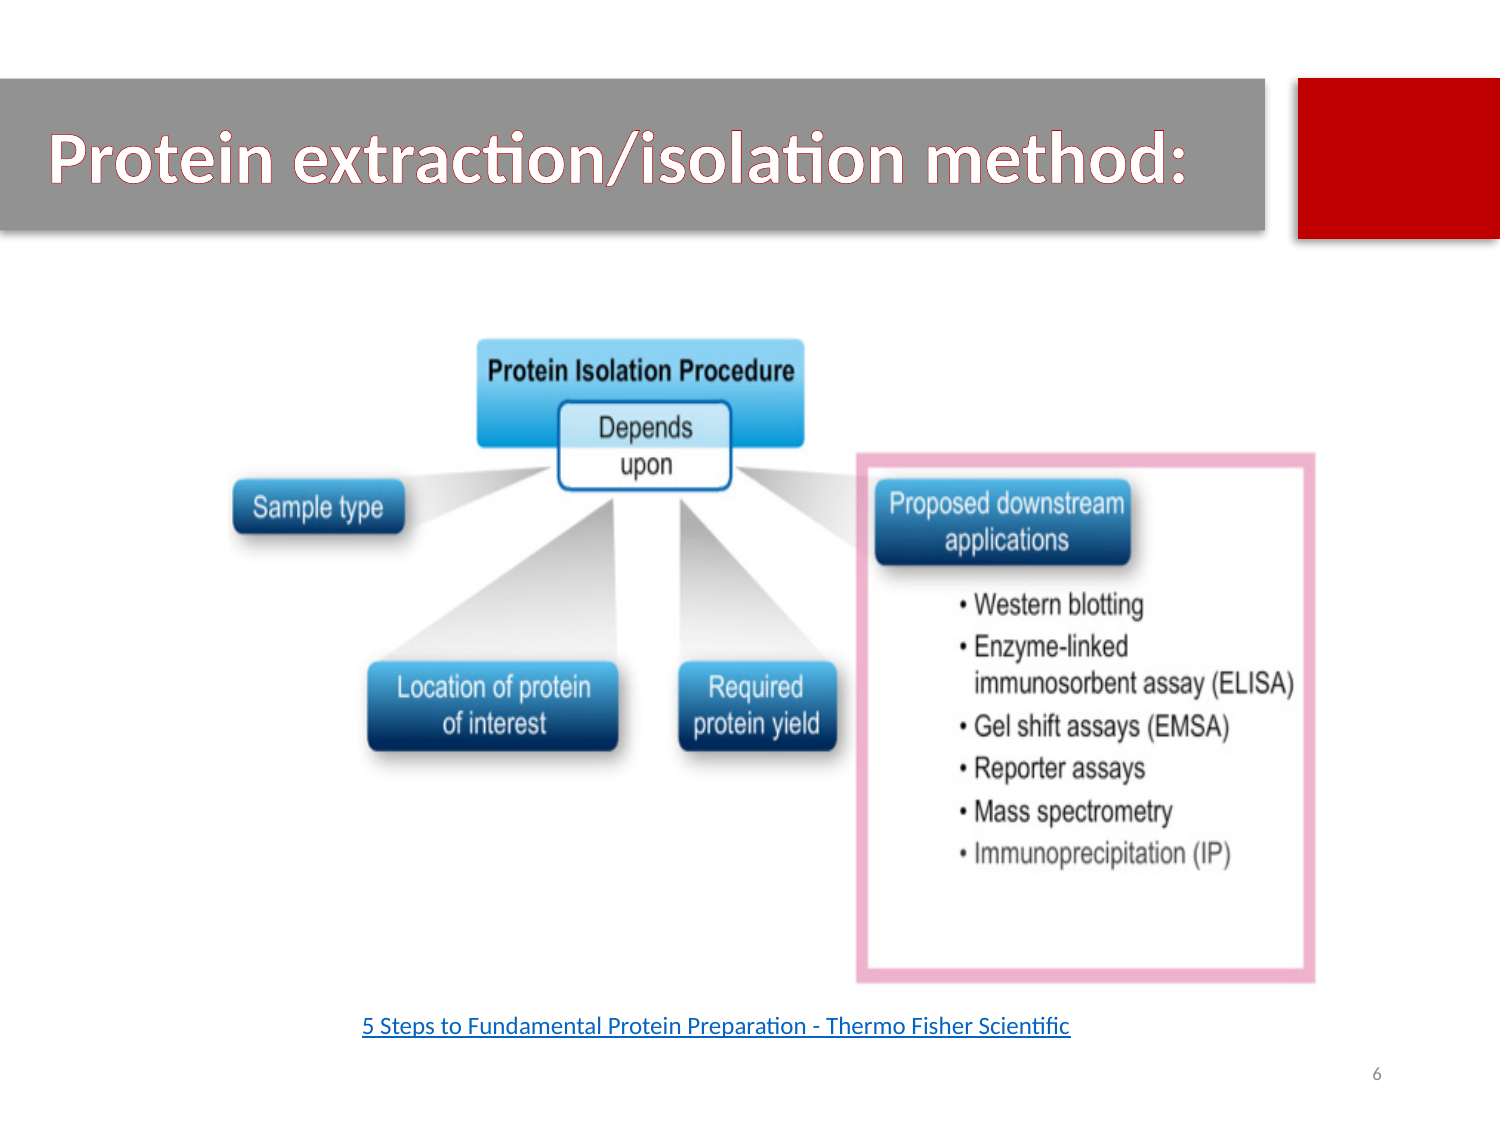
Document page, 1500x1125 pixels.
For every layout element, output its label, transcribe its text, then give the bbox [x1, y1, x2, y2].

slide_number 6 [1059, 1042, 1397, 1103]
text_box Protein extraction/isolation method: [16, 100, 1246, 206]
text_box 5 Steps to Fundamental Protein Preparation - Thermo Fisher Scientific [347, 1002, 1097, 1048]
text_box [1298, 78, 1500, 239]
picture [227, 324, 1323, 1001]
text_box [0, 78, 1266, 231]
